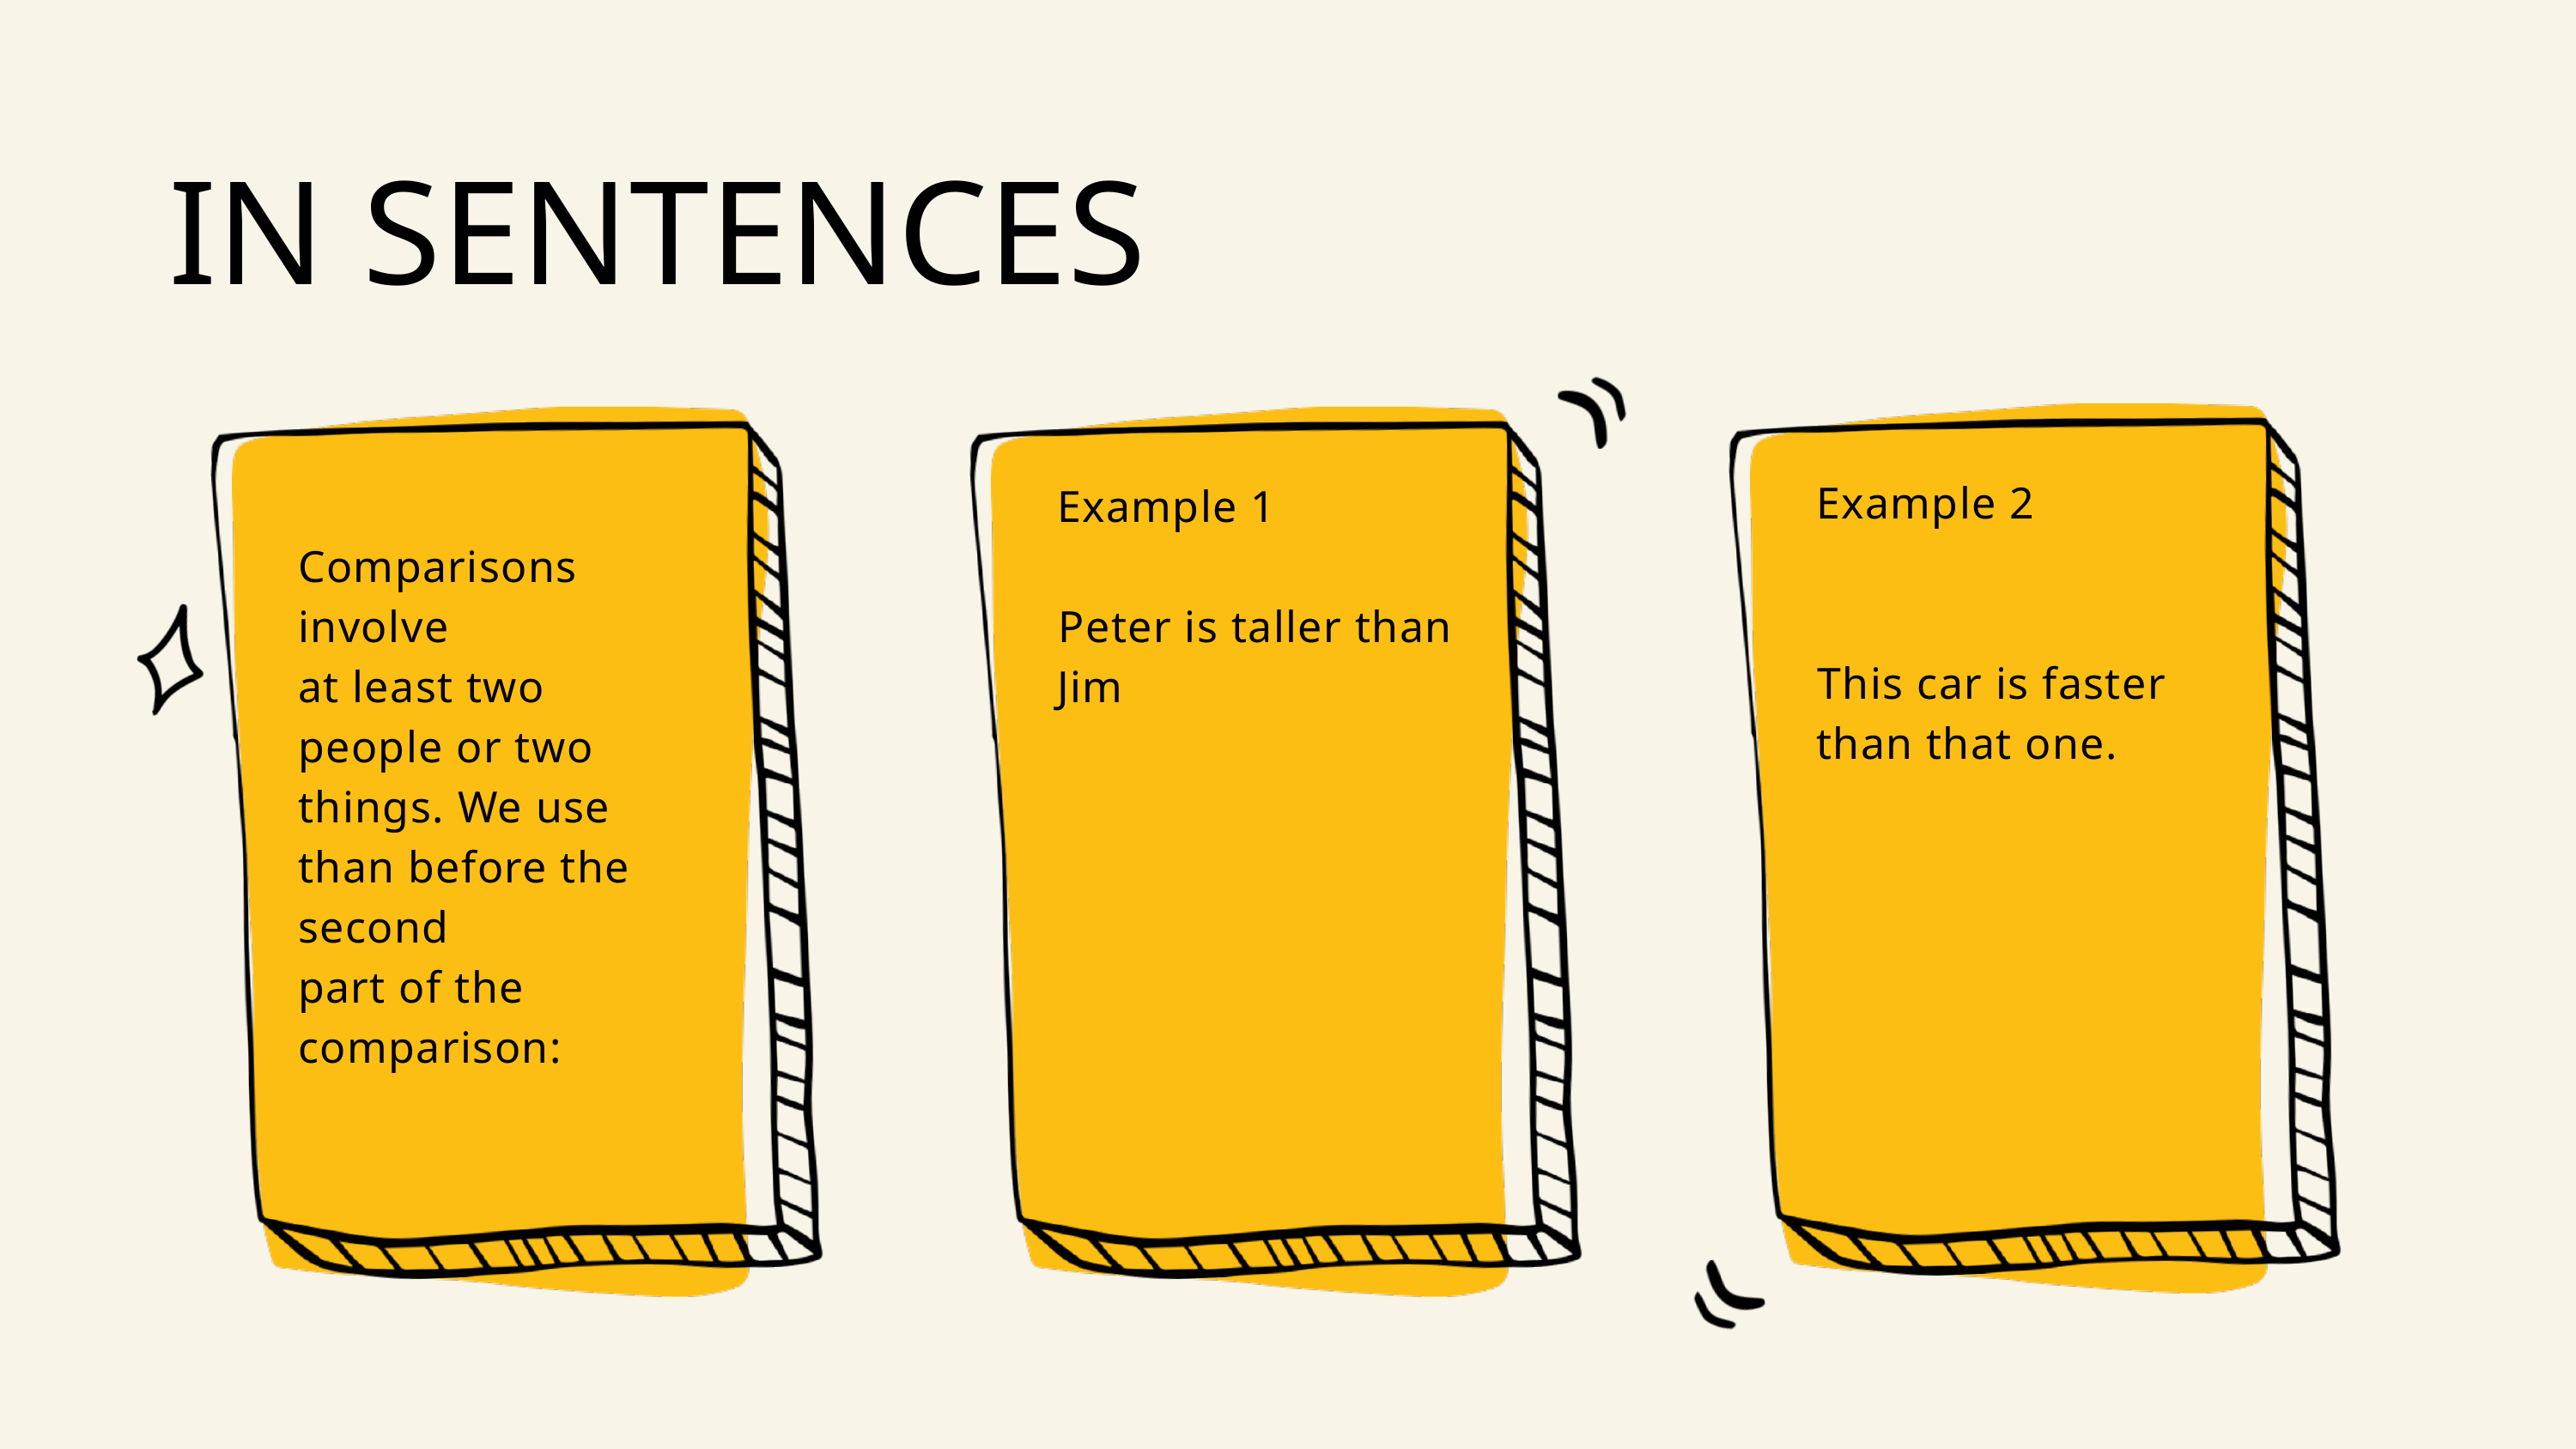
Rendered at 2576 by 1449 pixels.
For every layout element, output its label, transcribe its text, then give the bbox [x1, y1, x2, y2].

text_box IN SENTENCES [168, 155, 1844, 313]
picture [55, 375, 2464, 1337]
